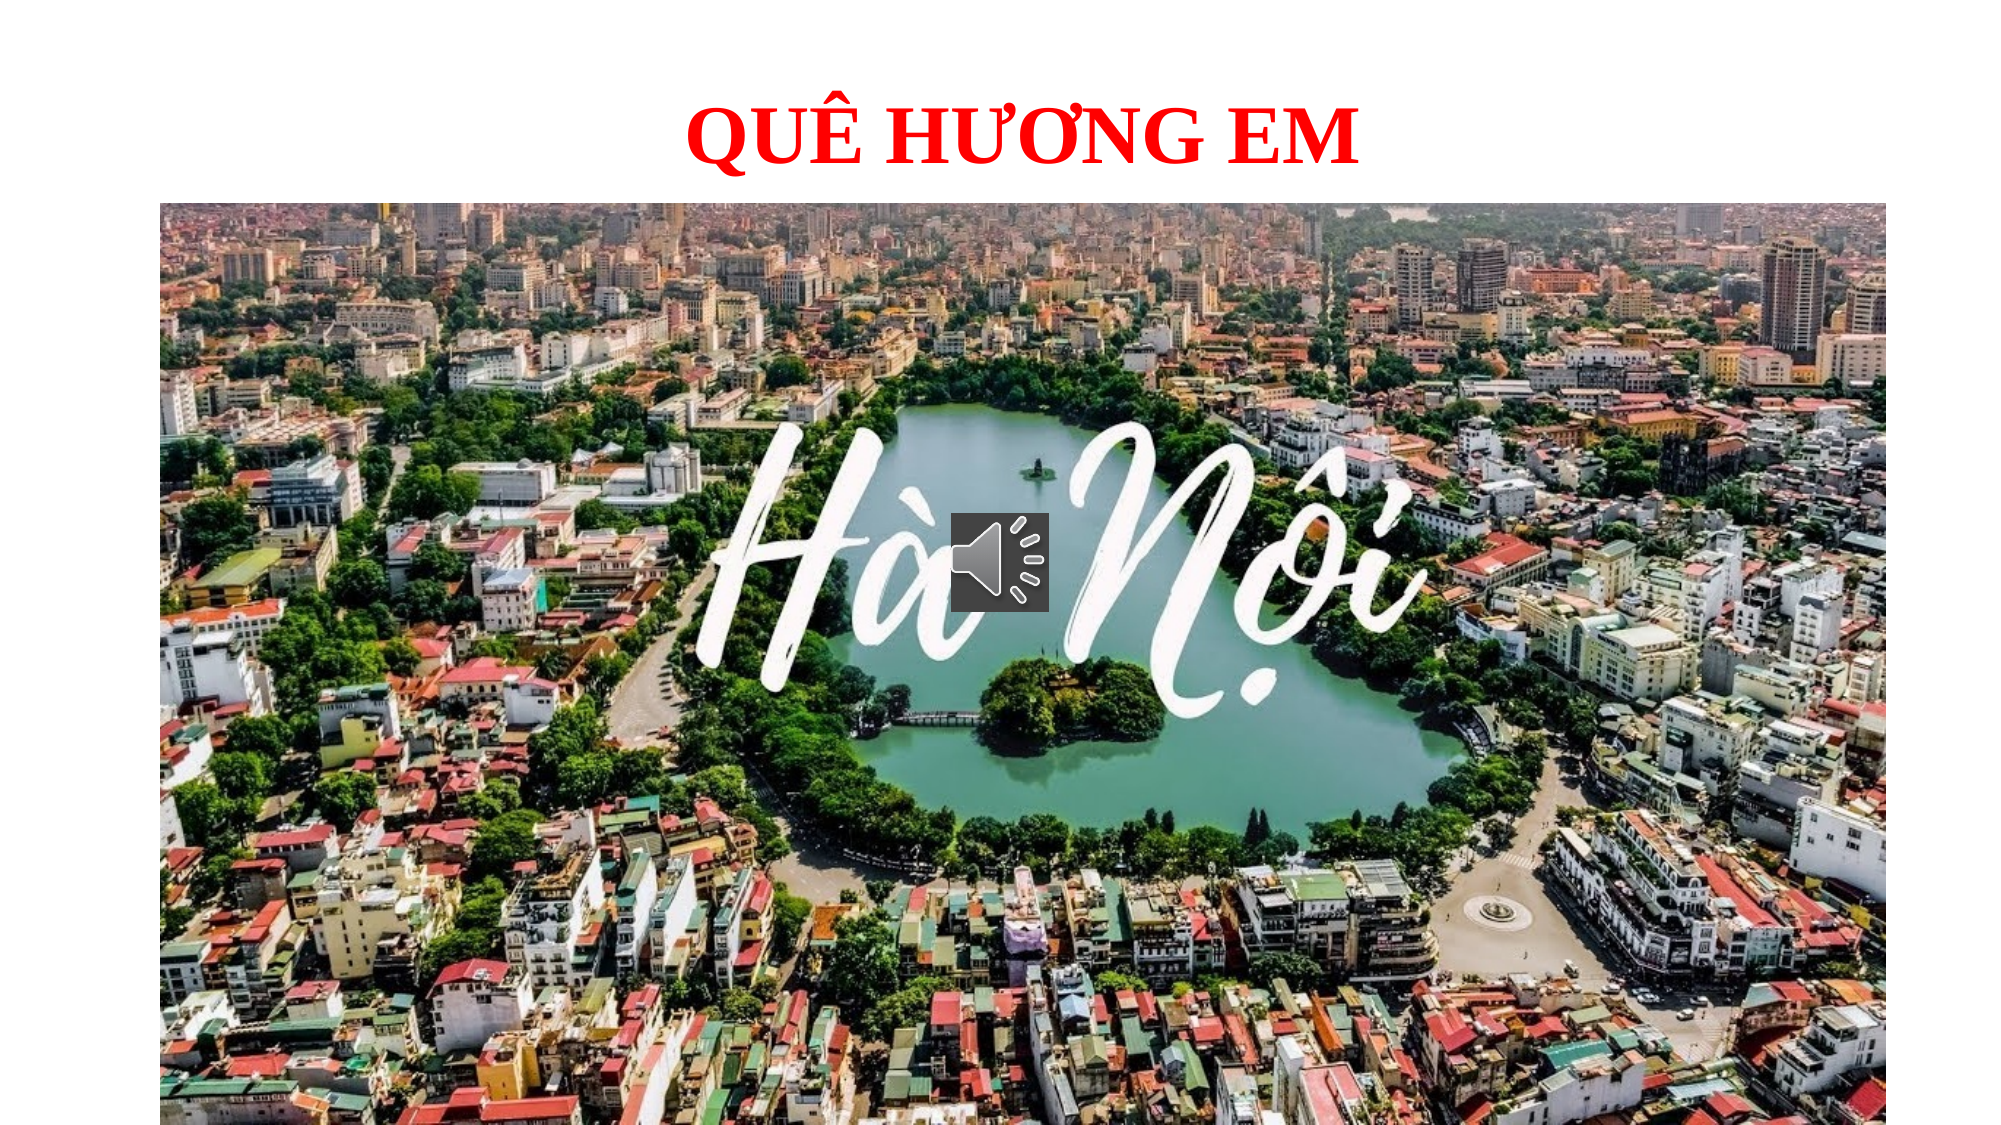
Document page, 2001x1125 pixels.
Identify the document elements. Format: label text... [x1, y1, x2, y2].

title QUÊ HƯƠNG EM [160, 27, 1886, 203]
picture [160, 203, 1886, 1125]
